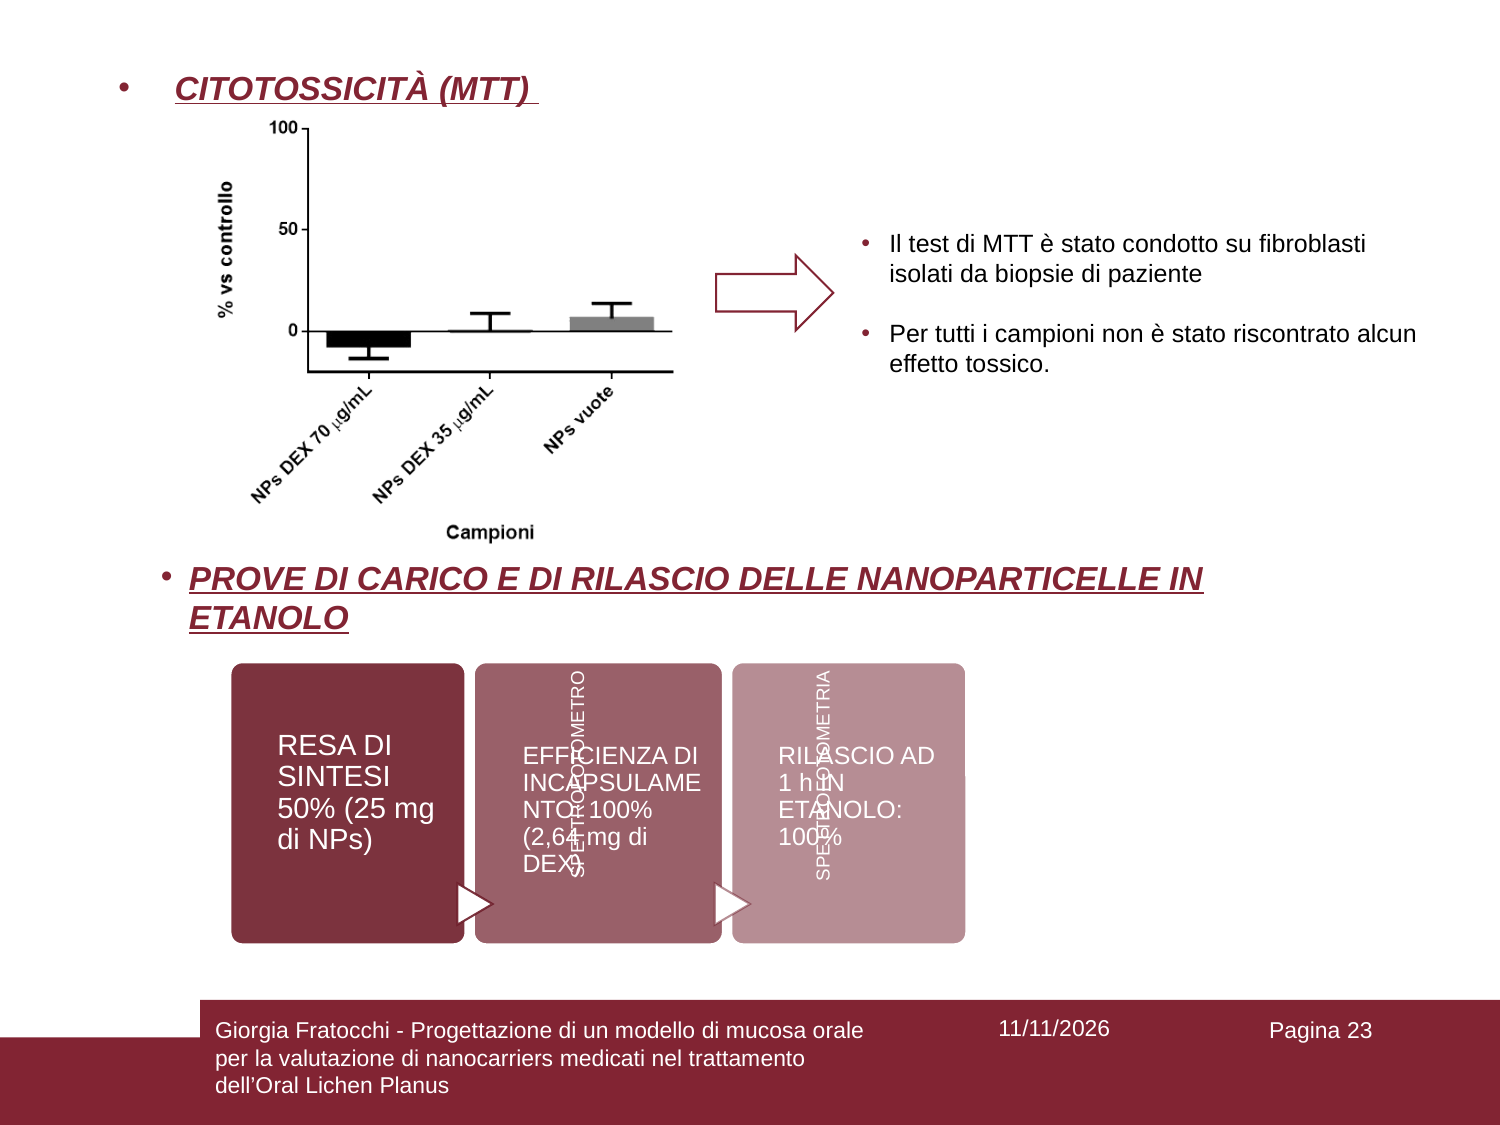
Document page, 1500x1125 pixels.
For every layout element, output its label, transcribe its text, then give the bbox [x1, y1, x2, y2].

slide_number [898, 1005, 1211, 1081]
footer Giorgia Fratocchi - Progettazione di un modello di mucosa orale per la valutazione di nanocarriers medicati nel trattamento dell’Oral Lichen Planus [200, 1008, 892, 1084]
slide_number Pagina 23 [1074, 1008, 1388, 1084]
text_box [230, 618, 967, 989]
text_box Il test di MTT è stato condotto su fibroblasti isolati da biopsie di paziente Per tutti i campioni non è stato riscontrato alcun effetto tossico. [846, 220, 1449, 438]
text_box [715, 252, 835, 333]
title CITOTOSSICITÀ (MTT) [103, 59, 1398, 278]
picture [173, 100, 707, 563]
text_box PROVE DI CARICO E DI RILASCIO DELLE NANOPARTICELLE IN ETANOLO [146, 549, 1282, 644]
